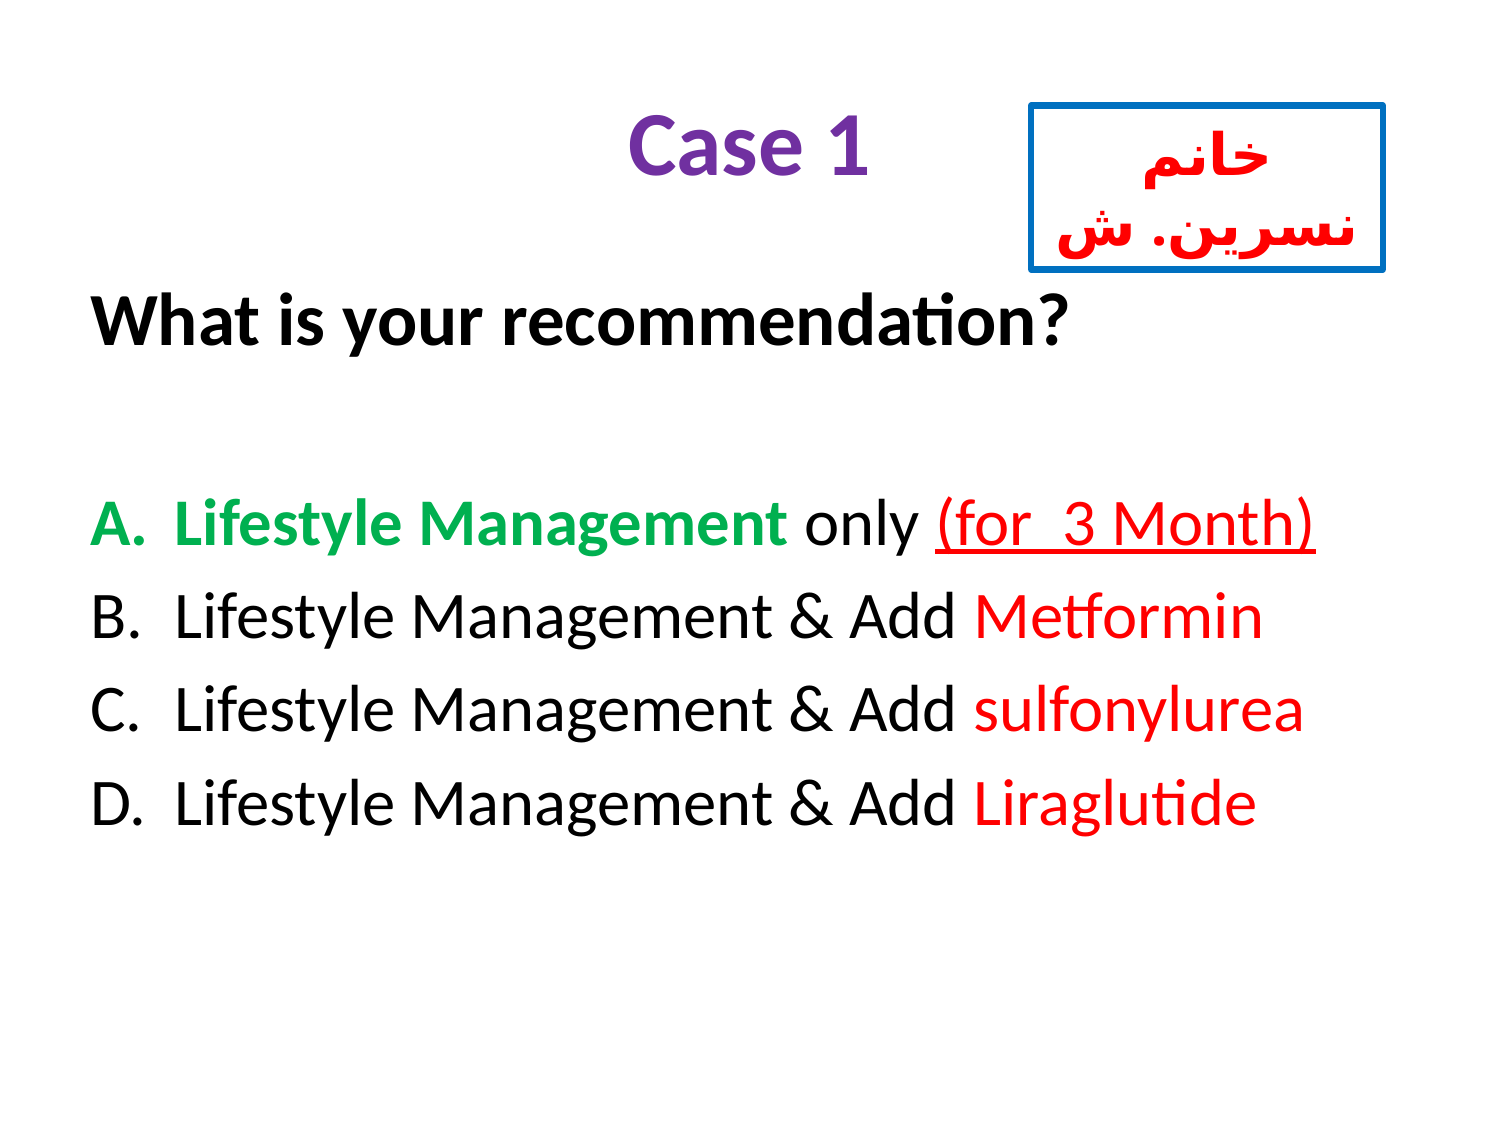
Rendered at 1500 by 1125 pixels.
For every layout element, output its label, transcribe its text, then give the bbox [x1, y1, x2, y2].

text_box خانم نسرین. ش [1029, 103, 1385, 272]
list What is your recommendation? Lifestyle Management only (for 3 Month) Lifestyle Management & Add Metformin Lifestyle Management & Add sulfonylurea Lifestyle Management & Add Liraglutide [75, 262, 1425, 1005]
title Case 1 [75, 45, 1425, 233]
